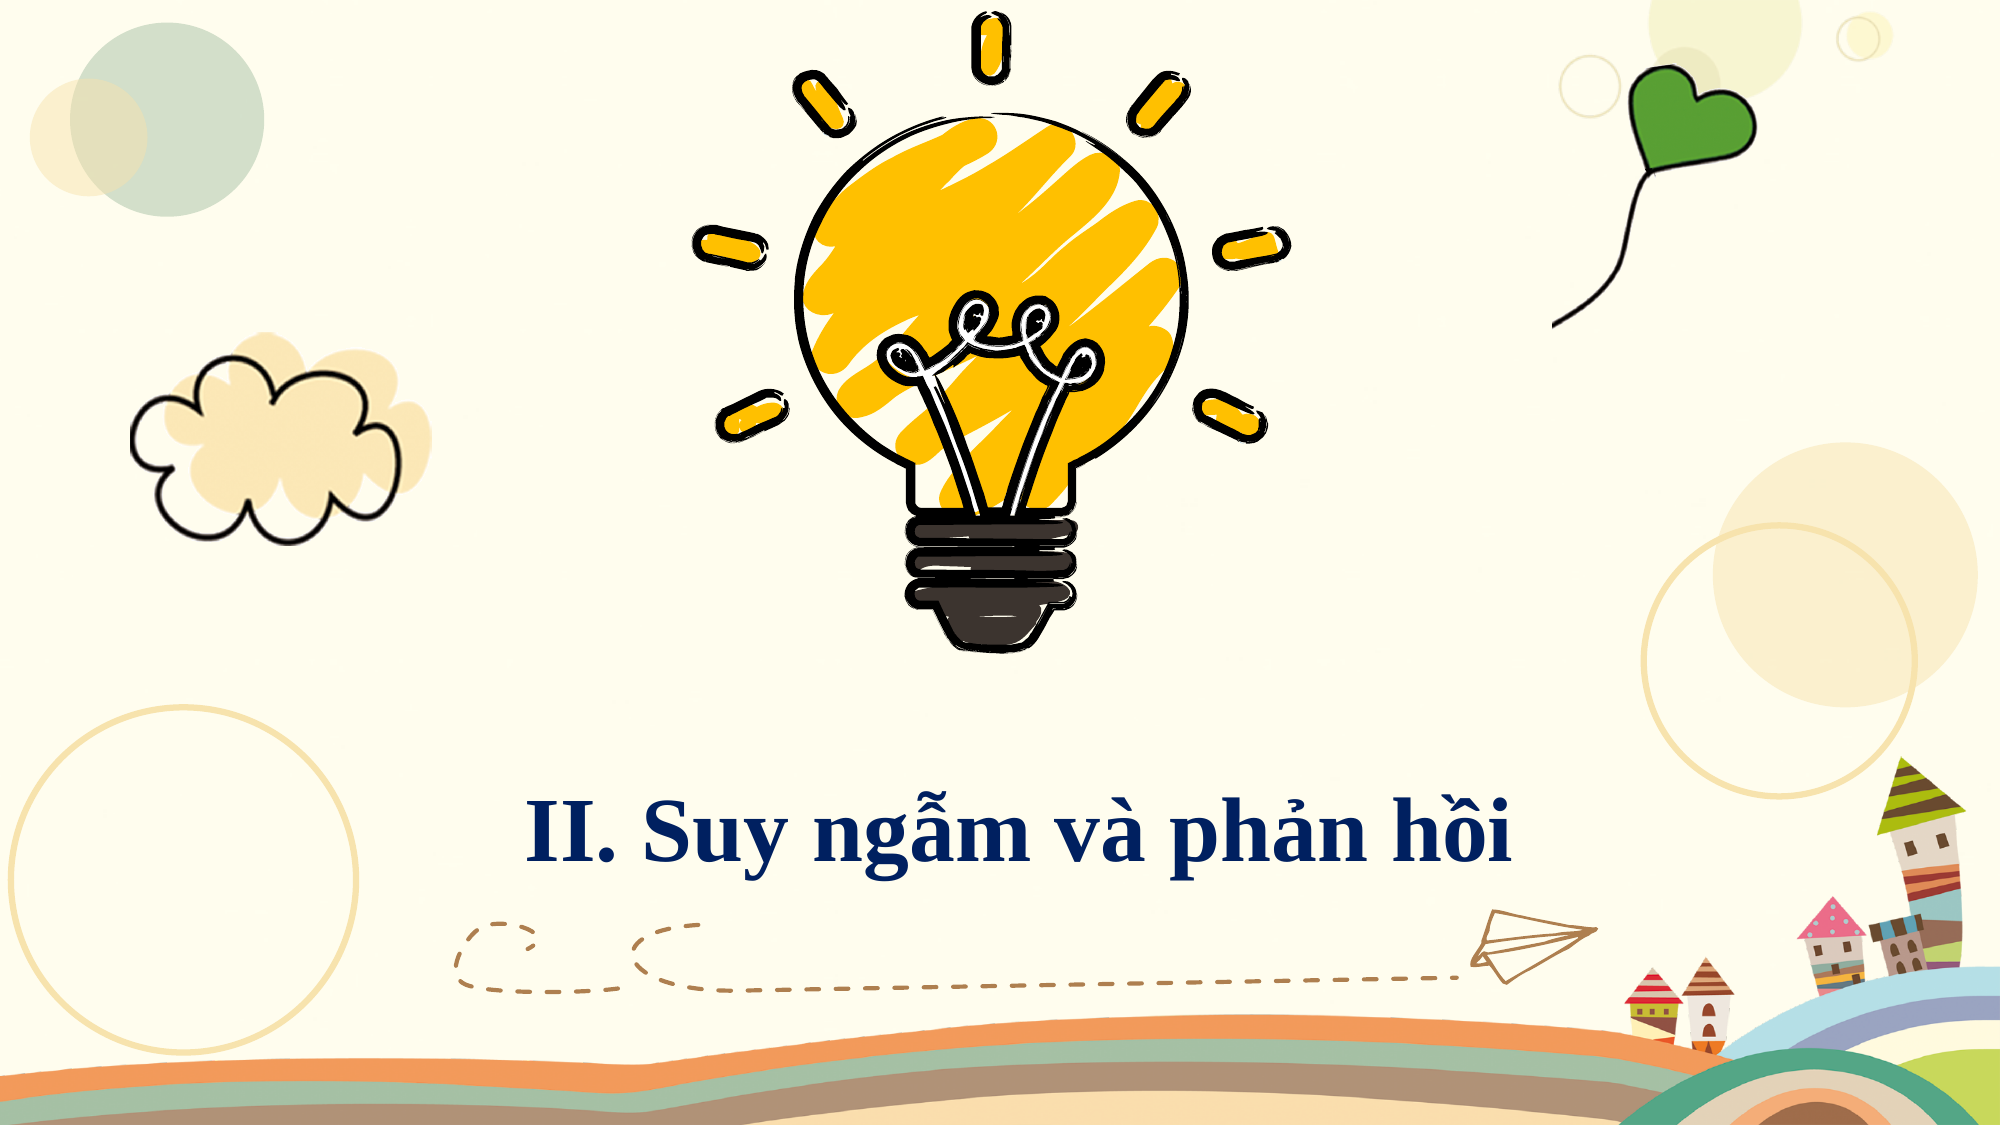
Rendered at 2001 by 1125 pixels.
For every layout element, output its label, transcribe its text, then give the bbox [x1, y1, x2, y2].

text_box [455, 909, 1599, 992]
text_box II. Suy ngẫm và phản hồi [395, 762, 1644, 888]
text_box [78, 21, 266, 218]
text_box [1642, 524, 1916, 798]
text_box [9, 706, 358, 1054]
text_box [1716, 441, 1979, 690]
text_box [691, 11, 1292, 654]
text_box [28, 77, 149, 198]
picture [0, 0, 2000, 1125]
